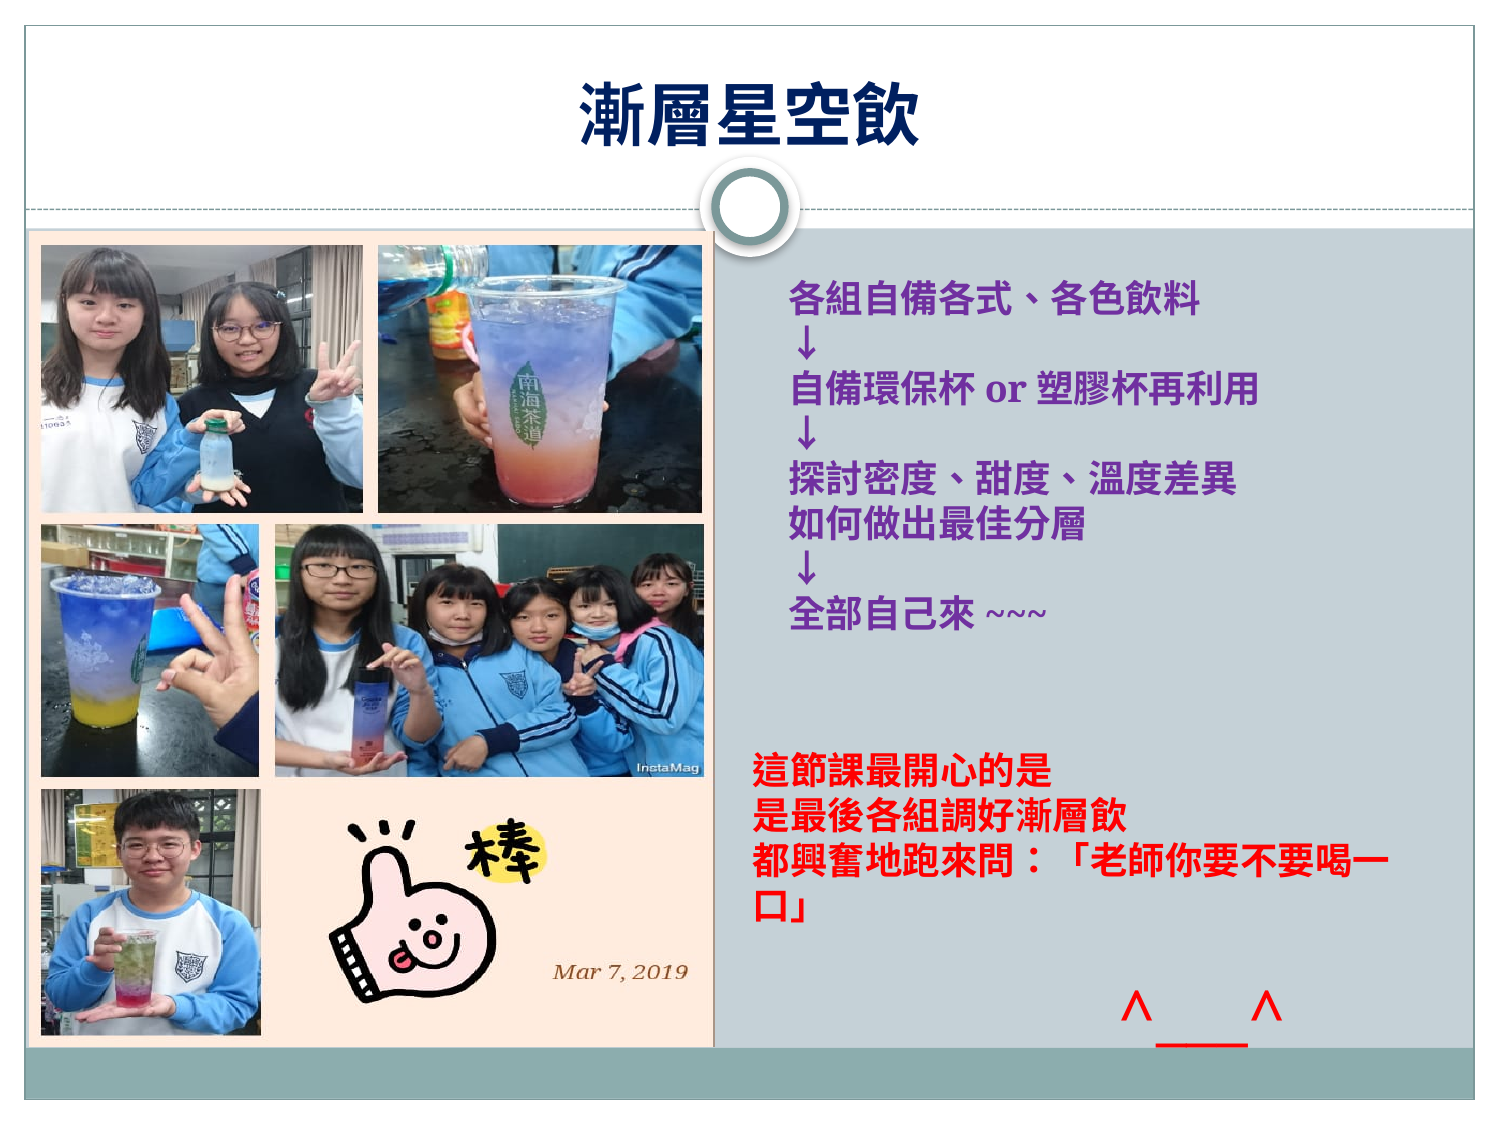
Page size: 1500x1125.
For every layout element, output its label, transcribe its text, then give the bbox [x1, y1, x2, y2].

text_box 各組自備各式、各色飲料 ↓ 自備環保杯or塑膠杯再利用 ↓ 探討密度、甜度、溫度差異 如何做出最佳分層 ↓ 全部自己來~~~ [773, 267, 1329, 642]
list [29, 231, 715, 1047]
text_box 這節課最開心的是 是最後各組調好漸層飲 都興奮地跑來問：「老師你要不要喝一口」 ^___^ [738, 739, 1471, 1060]
title 漸層星空飲 [49, 37, 1450, 162]
